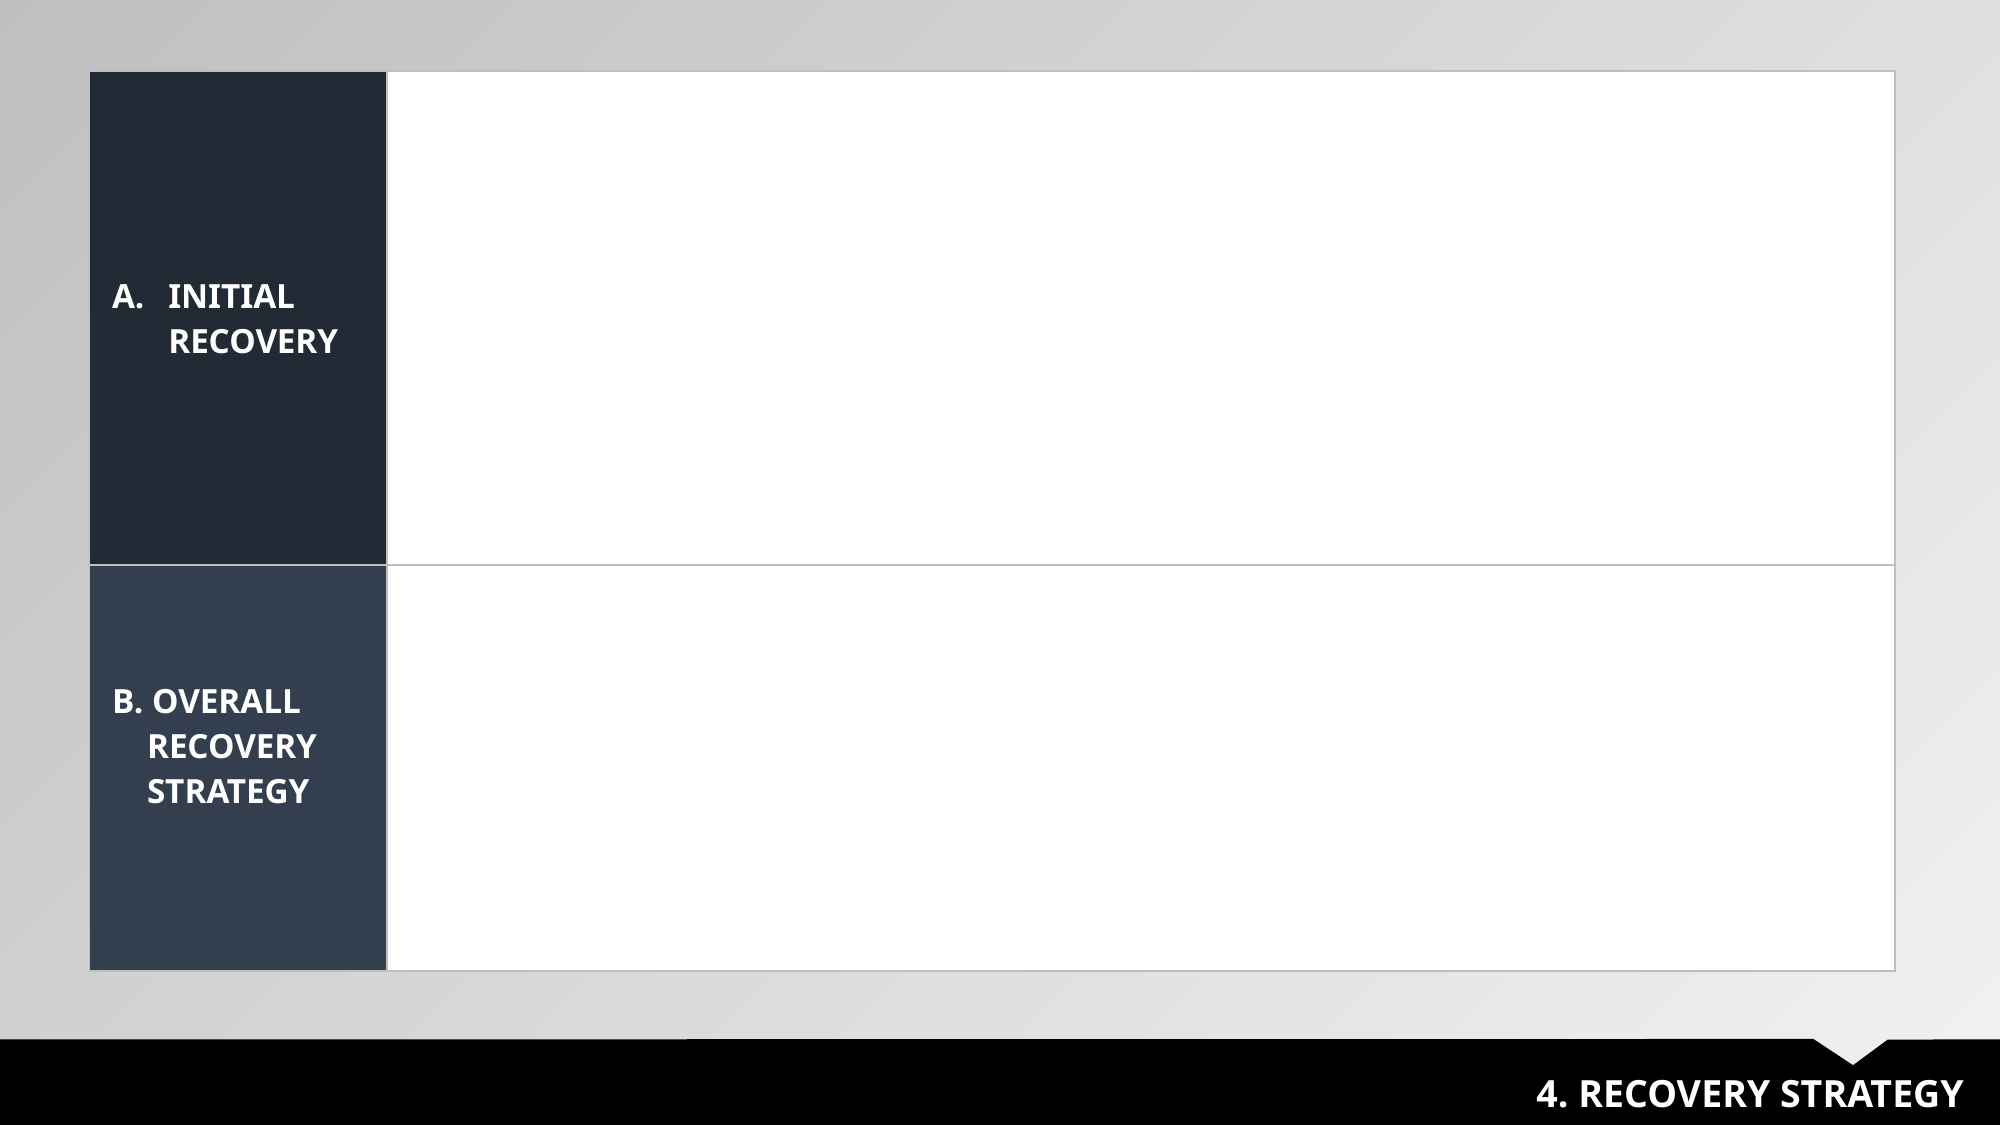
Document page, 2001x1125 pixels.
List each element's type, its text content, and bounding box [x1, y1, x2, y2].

text_box [0, 1037, 2000, 1125]
text_box 4. RECOVERY STRATEGY [620, 1062, 1980, 1123]
table_cell B. OVERALL RECOVERY STRATEGY [90, 566, 386, 970]
table_cell [388, 566, 1894, 970]
table_header INITIAL RECOVERY [90, 72, 386, 564]
table_header [388, 72, 1894, 564]
